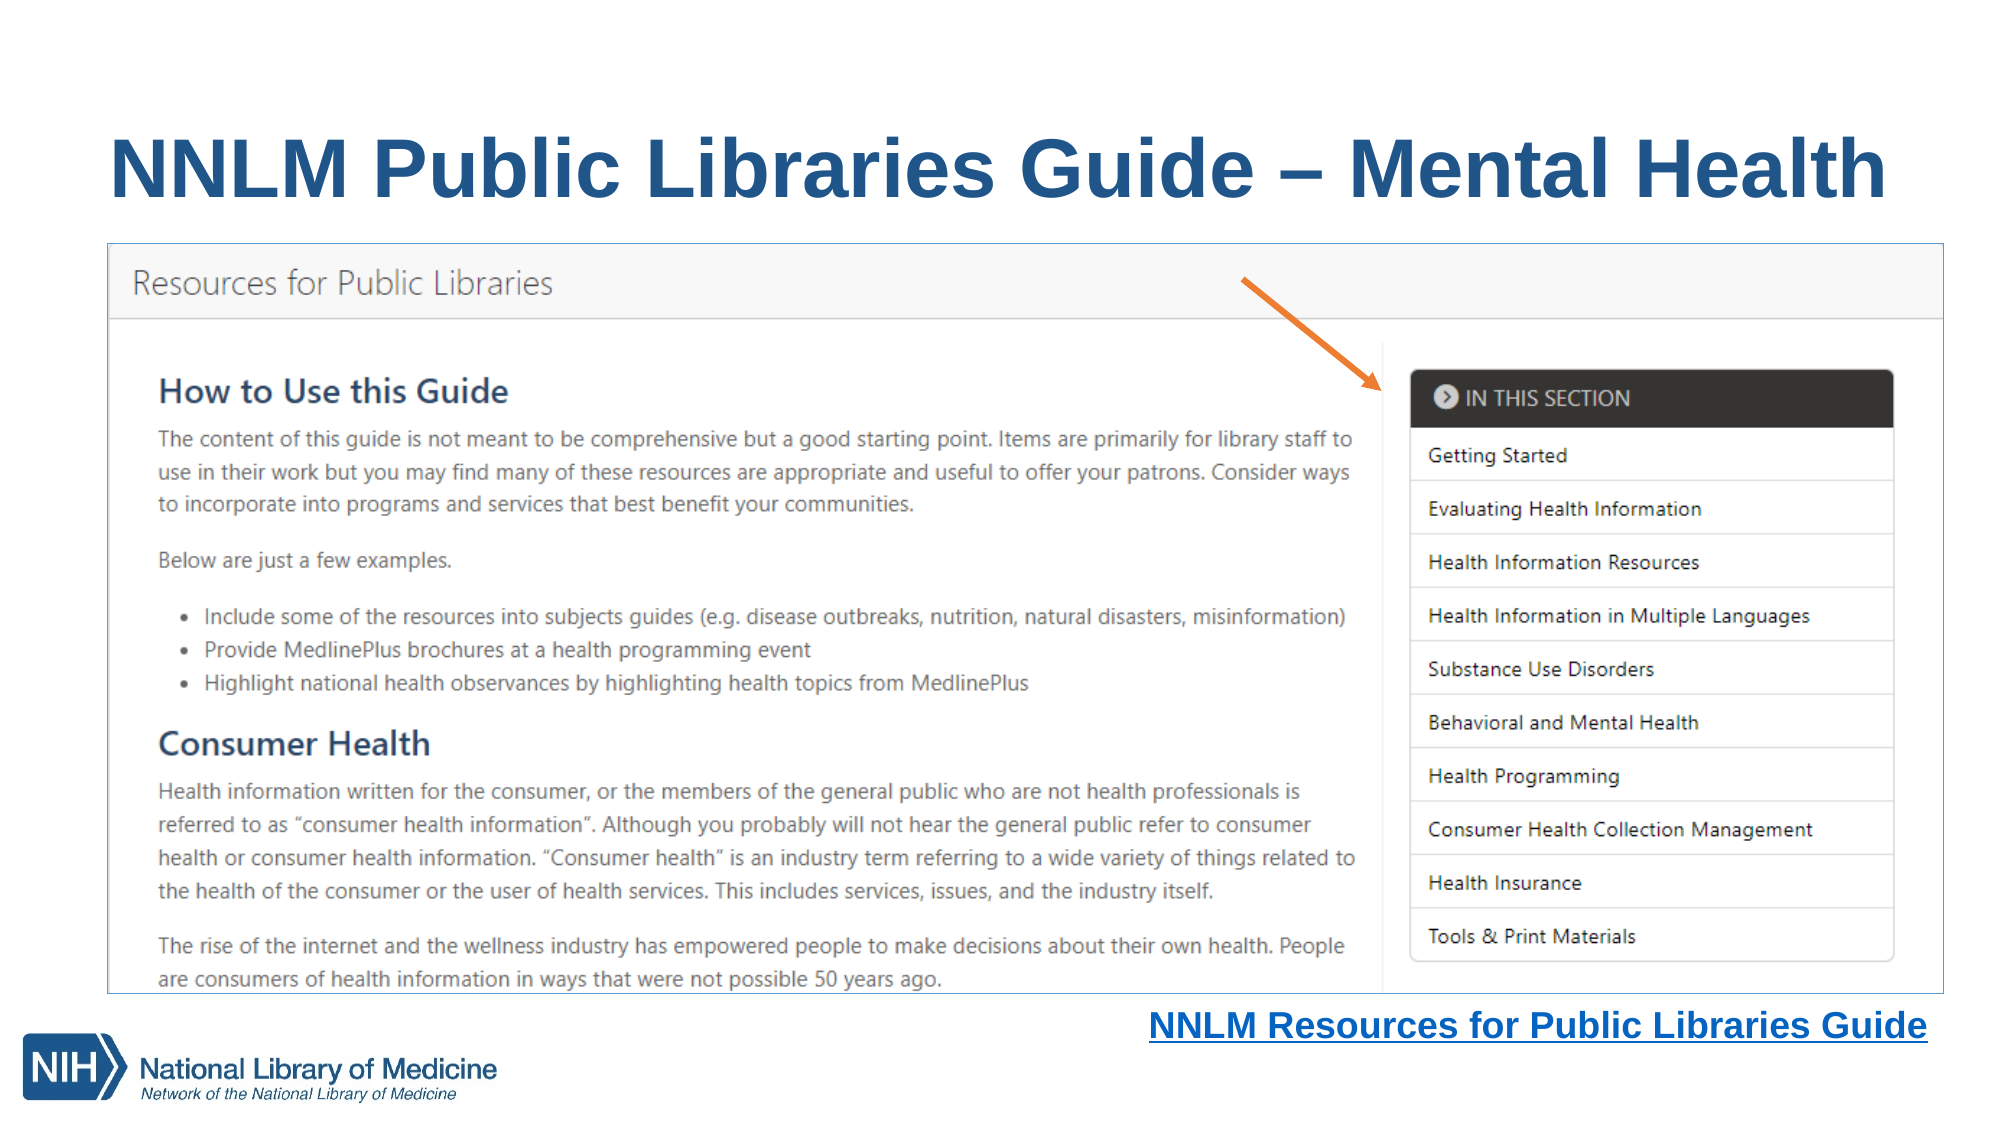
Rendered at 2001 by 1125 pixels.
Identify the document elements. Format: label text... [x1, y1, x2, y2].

picture [107, 243, 1944, 994]
picture [22, 1033, 497, 1110]
text_box NNLM Resources for Public Libraries Guide [942, 994, 1943, 1054]
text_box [1242, 278, 1382, 391]
title NNLM Public Libraries Guide – Mental Health [0, 61, 2000, 279]
